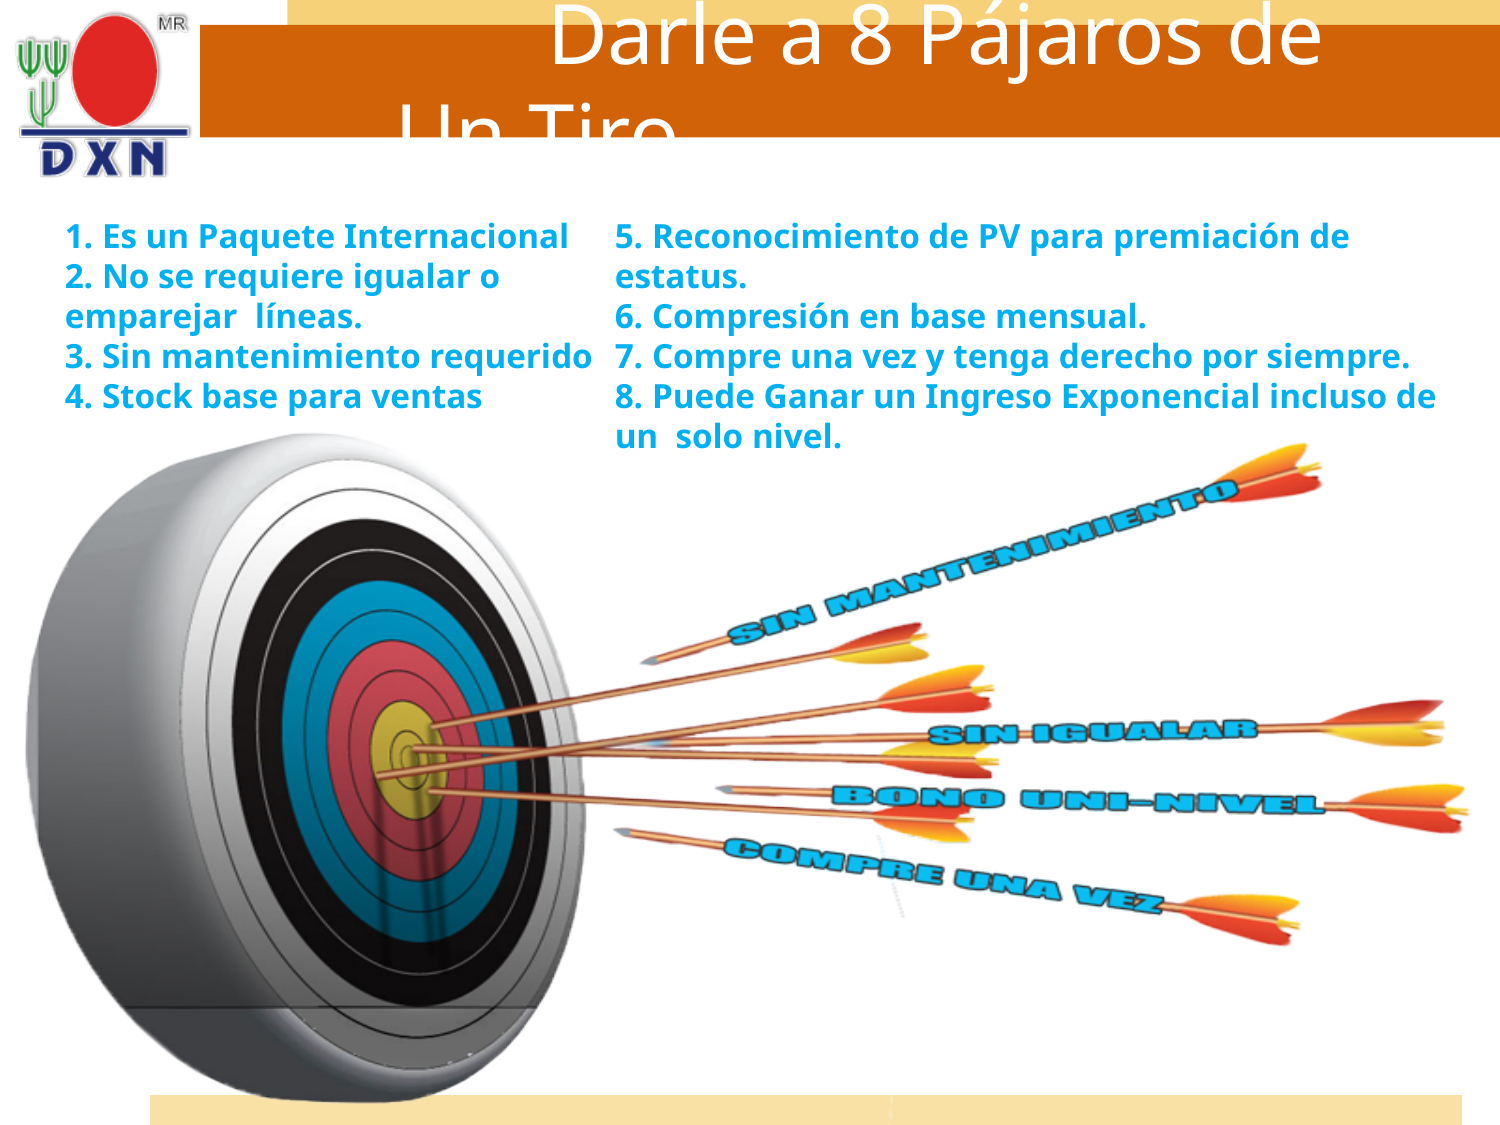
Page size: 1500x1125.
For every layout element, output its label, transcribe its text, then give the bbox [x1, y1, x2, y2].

picture [12, 5, 197, 181]
picture [24, 374, 1500, 1125]
text_box 1. Es un Paquete Internacional 2. No se requiere igualar o emparejar líneas. 3. Sin mantenimiento requerido 4. Stock base para ventas [49, 207, 599, 374]
text_box Darle a 8 Pájaros de Un Tiro [200, 24, 1500, 138]
text_box 5. Reconocimiento de PV para premiación de estatus. 6. Compresión en base mensual. 7. Compre una vez y tenga derecho por siempre. 8. Puede Ganar un Ingreso Exponencial incluso de un solo nivel. [599, 207, 1500, 374]
